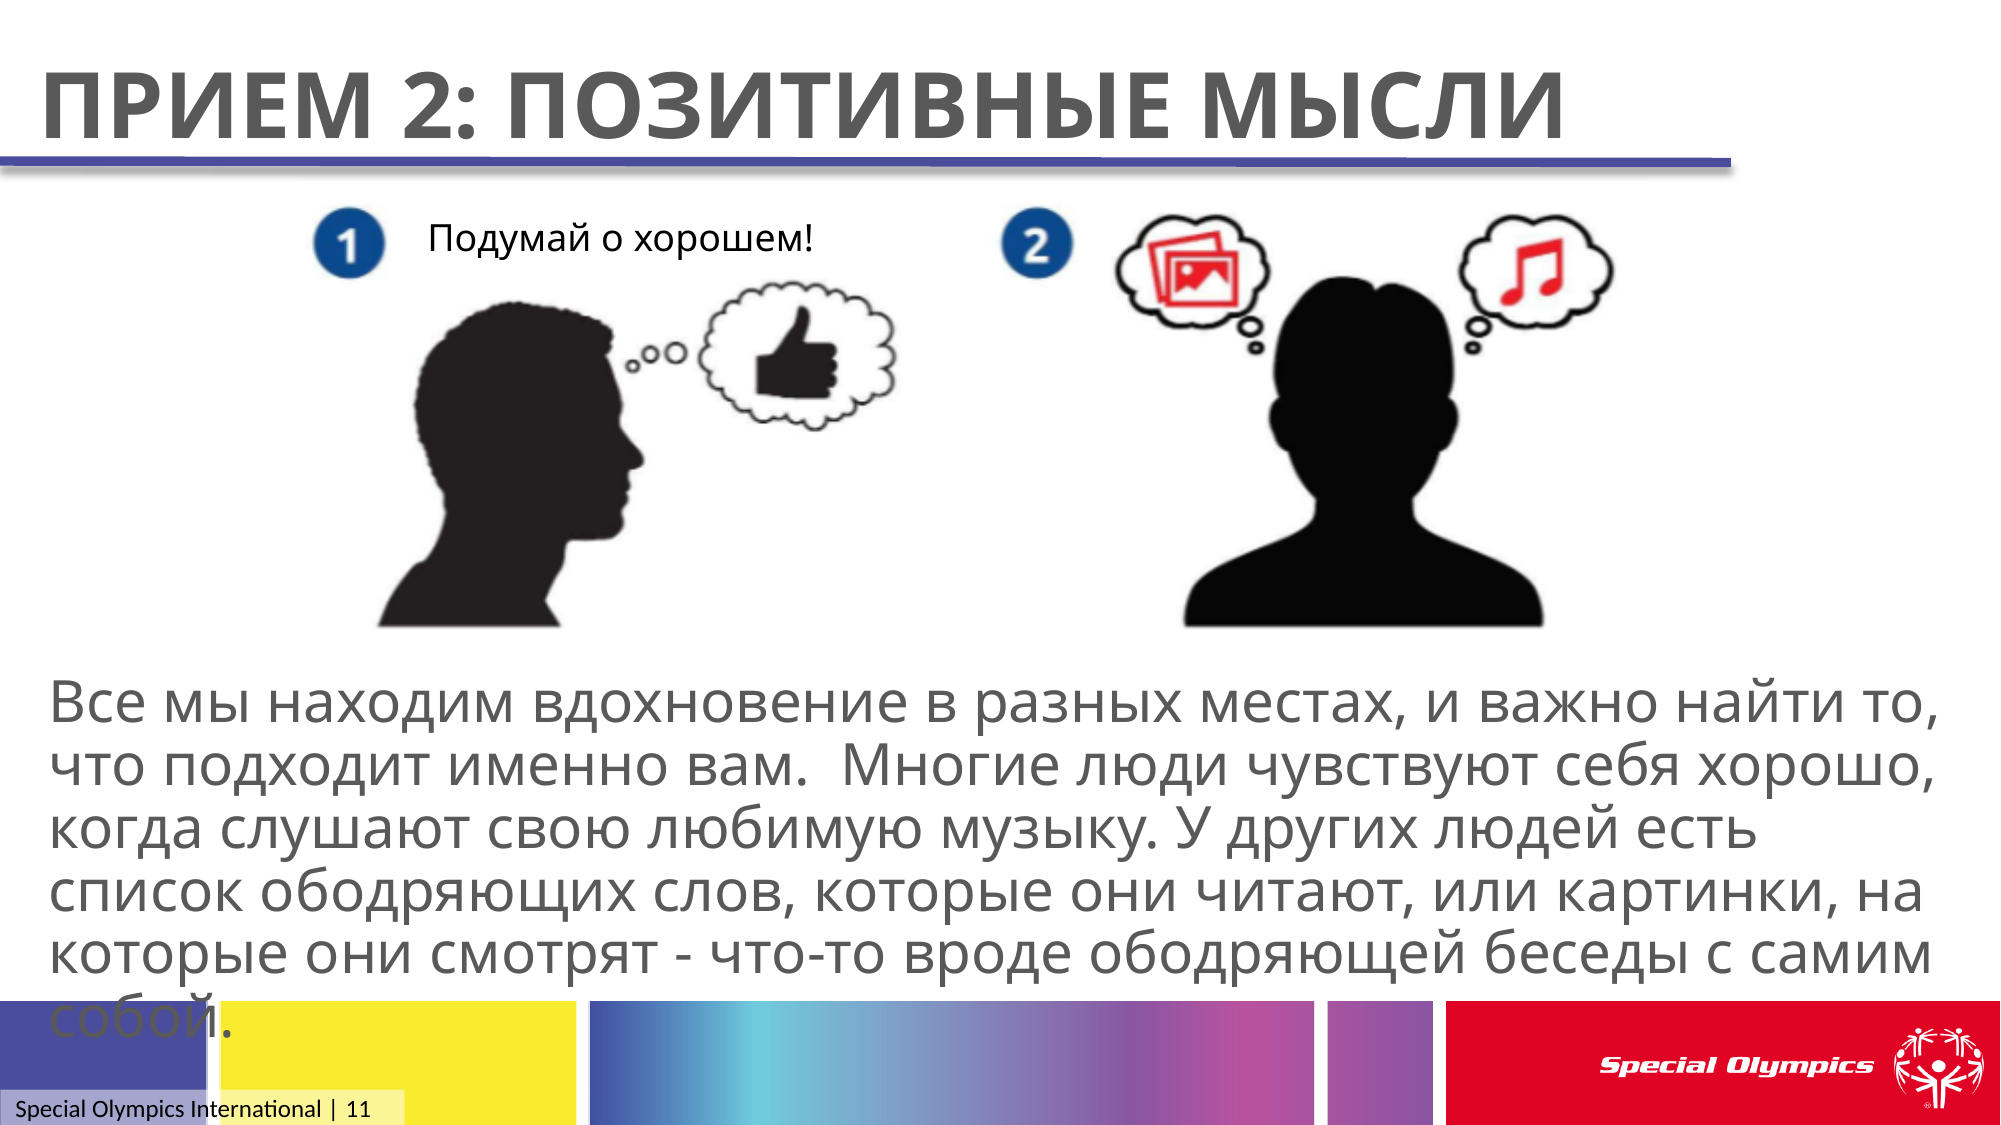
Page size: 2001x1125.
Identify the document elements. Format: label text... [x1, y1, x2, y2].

picture [0, 1001, 2000, 1125]
title Прием 2: Позитивные мысли [23, 0, 1745, 218]
picture [297, 181, 1650, 686]
list Все мы находим вдохновение в разных местах, и важно найти то, что подходит именно вам. Многие люди чувствуют себя хорошо, когда слушают свою любимую музыку. У других людей есть список ободряющих слов, которые они читают, или картинки, на которые они смотрят - что-то вроде ободряющей беседы с самим собой. [33, 664, 1967, 943]
